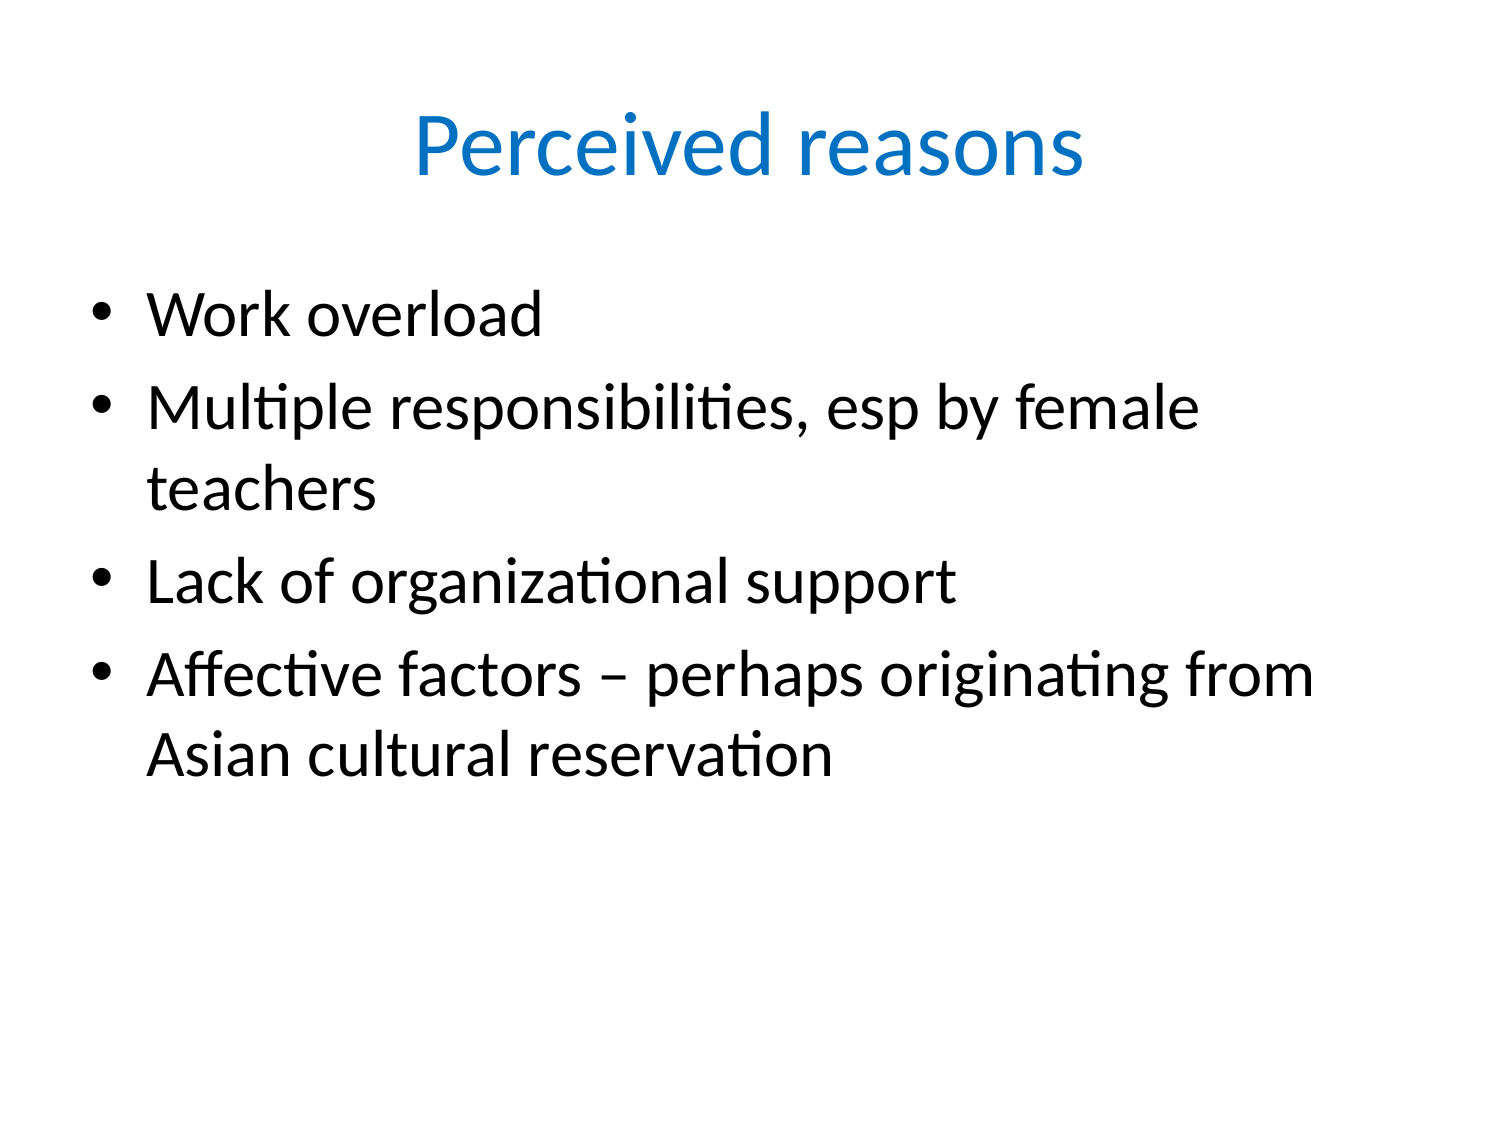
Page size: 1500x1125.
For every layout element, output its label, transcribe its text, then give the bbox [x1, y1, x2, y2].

list Work overload Multiple responsibilities, esp by female teachers Lack of organizational support Affective factors – perhaps originating from Asian cultural reservation [75, 262, 1425, 1005]
title Perceived reasons [75, 45, 1425, 233]
